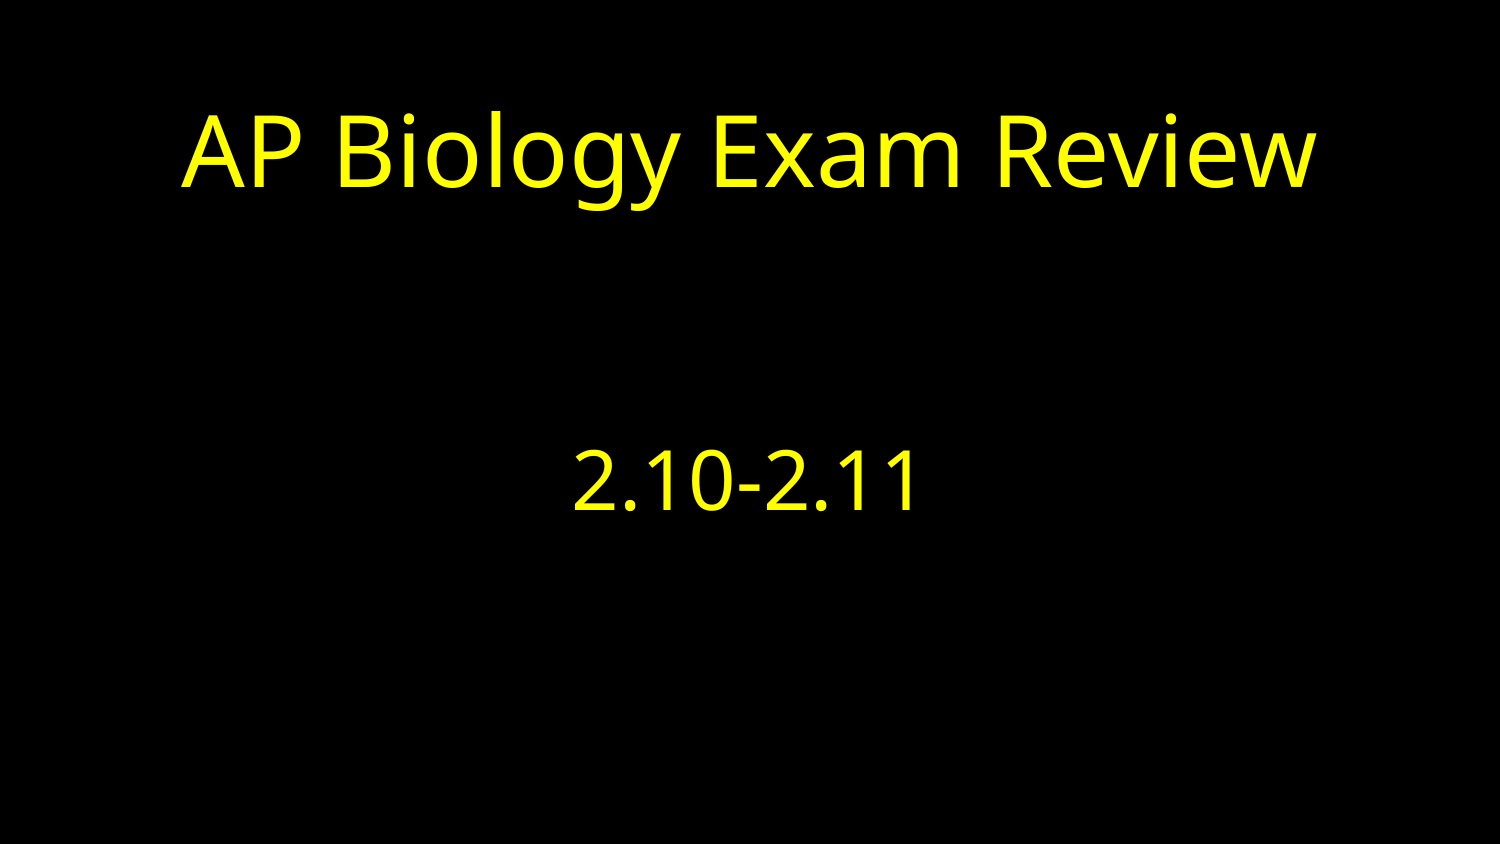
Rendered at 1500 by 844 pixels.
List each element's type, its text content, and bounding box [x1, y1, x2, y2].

title AP Biology Exam Review 2.10-2.11 [0, 399, 1500, 663]
